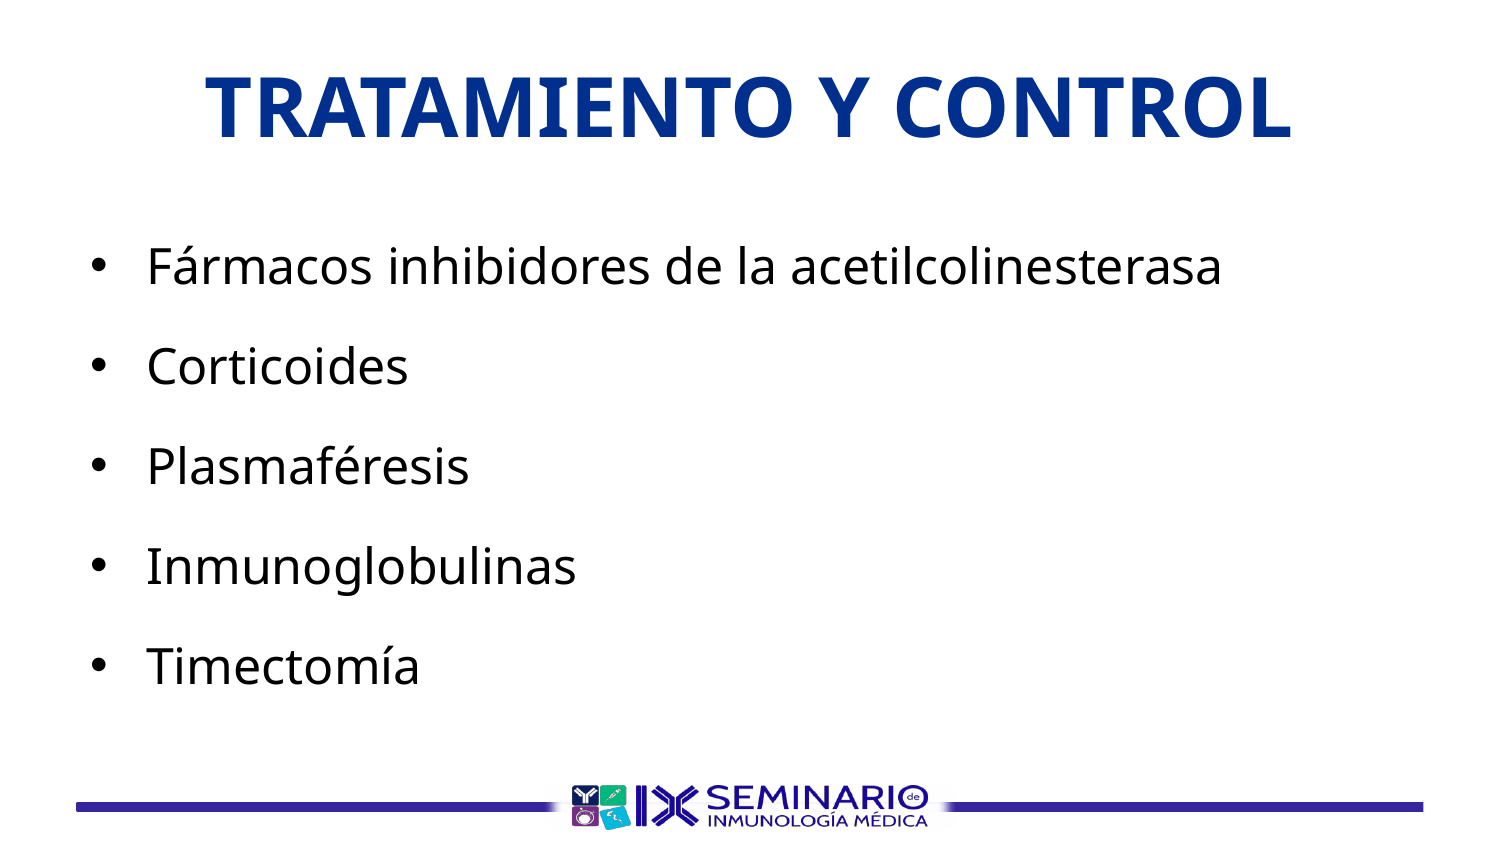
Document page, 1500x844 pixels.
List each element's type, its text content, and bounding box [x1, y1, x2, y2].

title TRATAMIENTO Y CONTROL [75, 33, 1425, 175]
list Fármacos inhibidores de la acetilcolinesterasa Corticoides Plasmaféresis Inmunoglobulinas Timectomía [75, 196, 1425, 754]
picture [572, 785, 928, 830]
